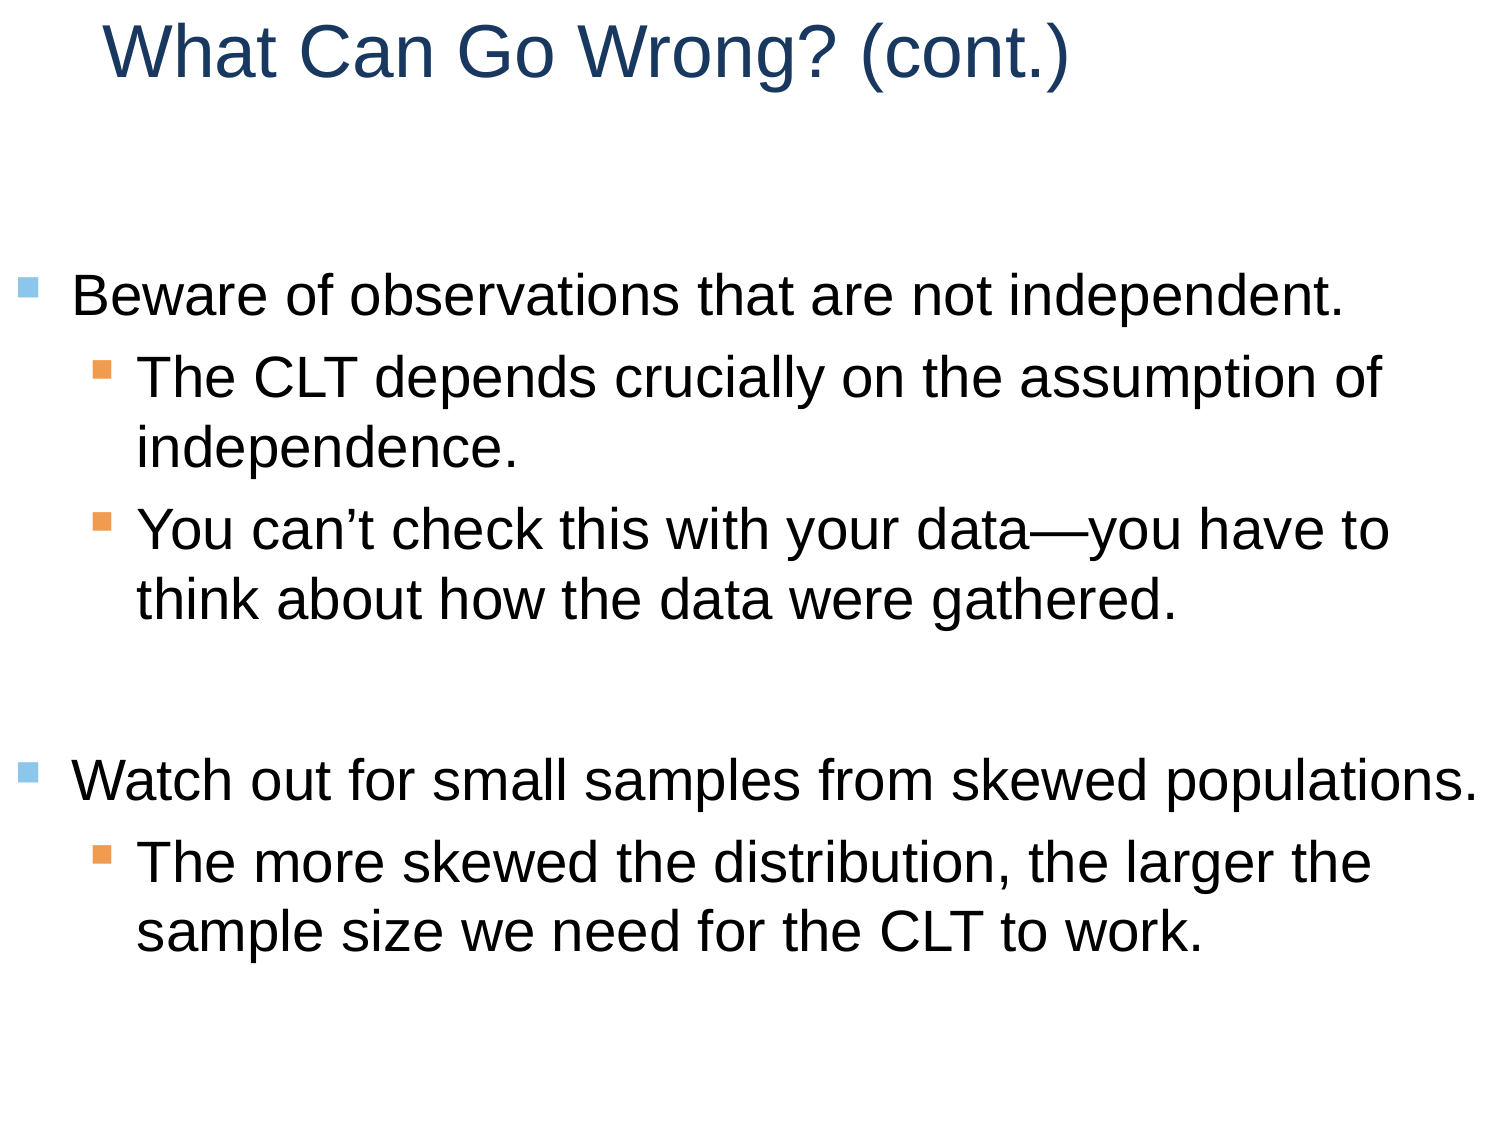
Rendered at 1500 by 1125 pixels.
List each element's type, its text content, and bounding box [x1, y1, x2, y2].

title What Can Go Wrong? (cont.) [87, 49, 1450, 100]
list Beware of observations that are not independent. The CLT depends crucially on the assumption of independence. You can’t check this with your data—you have to think about how the data were gathered. Watch out for small samples from skewed populations. The more skewed the distribution, the larger the sample size we need for the CLT to work. [0, 249, 1500, 1013]
